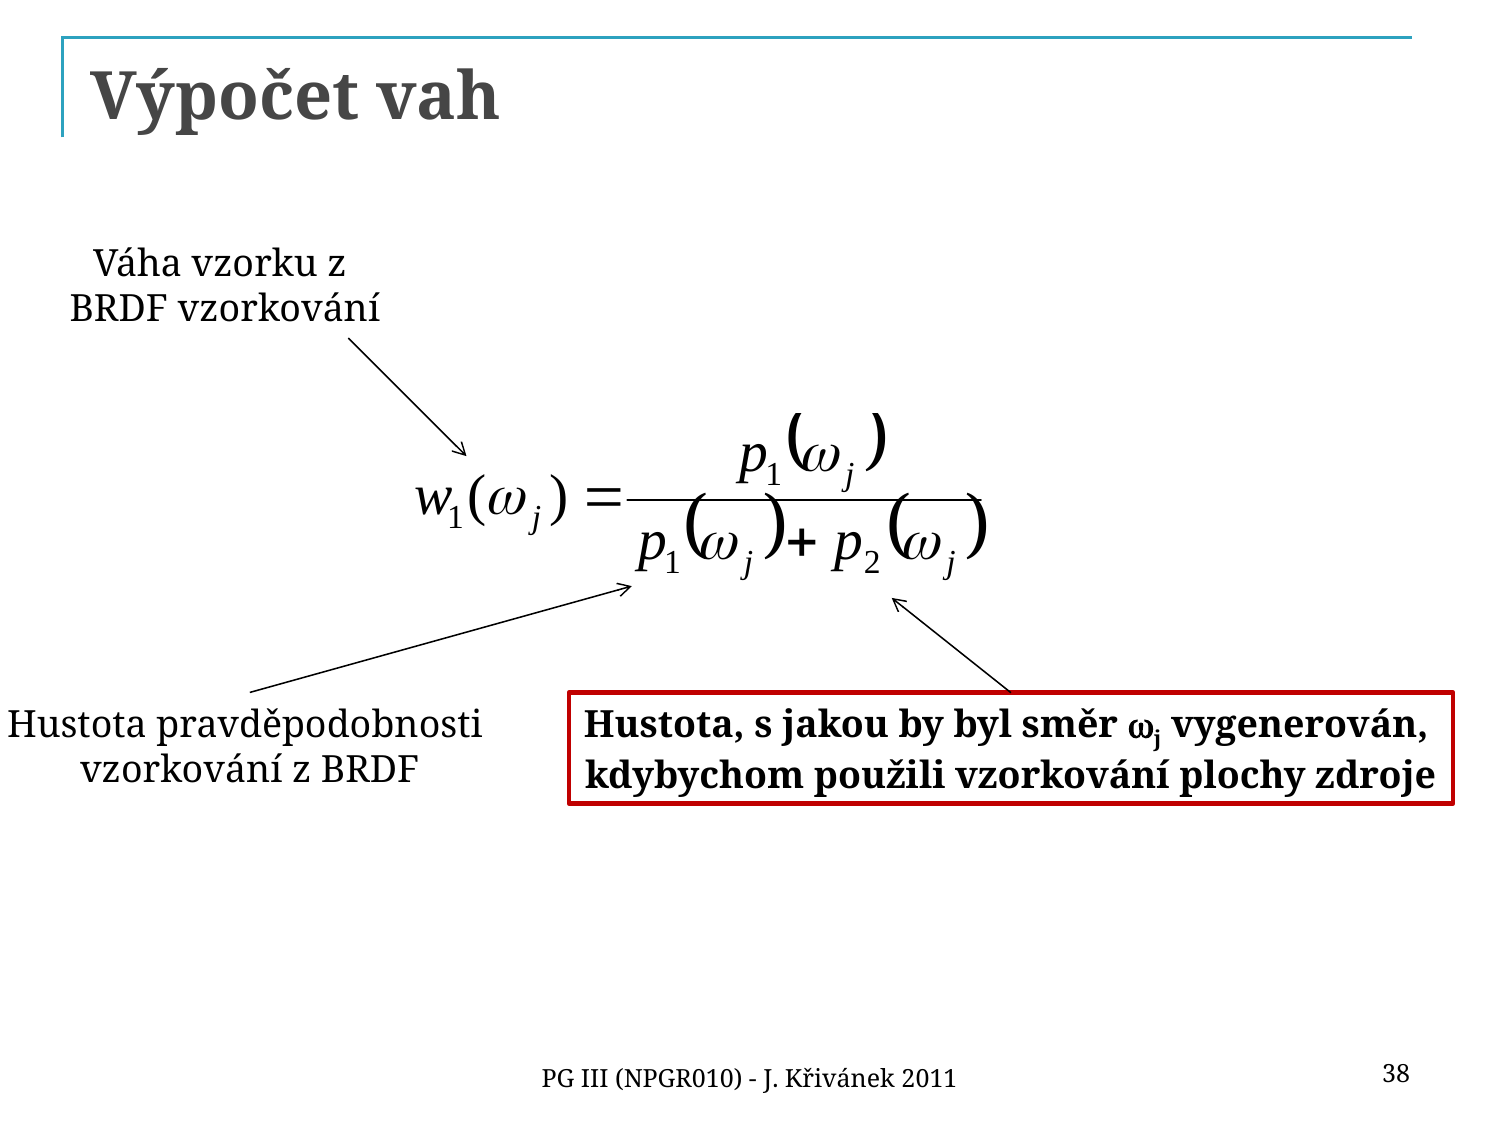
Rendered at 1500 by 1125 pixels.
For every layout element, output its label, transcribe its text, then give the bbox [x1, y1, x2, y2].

text_box Váha vzorku z BRDF vzorkování [54, 231, 396, 337]
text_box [348, 337, 467, 457]
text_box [891, 597, 1012, 693]
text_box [249, 585, 633, 693]
text_box Hustota, s jakou by byl směr wj vygenerován, kdybychom použili vzorkování plochy zdroje [568, 692, 1453, 804]
text_box Hustota pravděpodobnosti vzorkování z BRDF [0, 692, 508, 798]
slide_number 38 [1074, 1023, 1426, 1100]
footer PG III (NPGR010) - J. Křivánek 2011 [512, 1024, 988, 1101]
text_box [404, 413, 994, 592]
title Výpočet vah [74, 45, 1426, 233]
